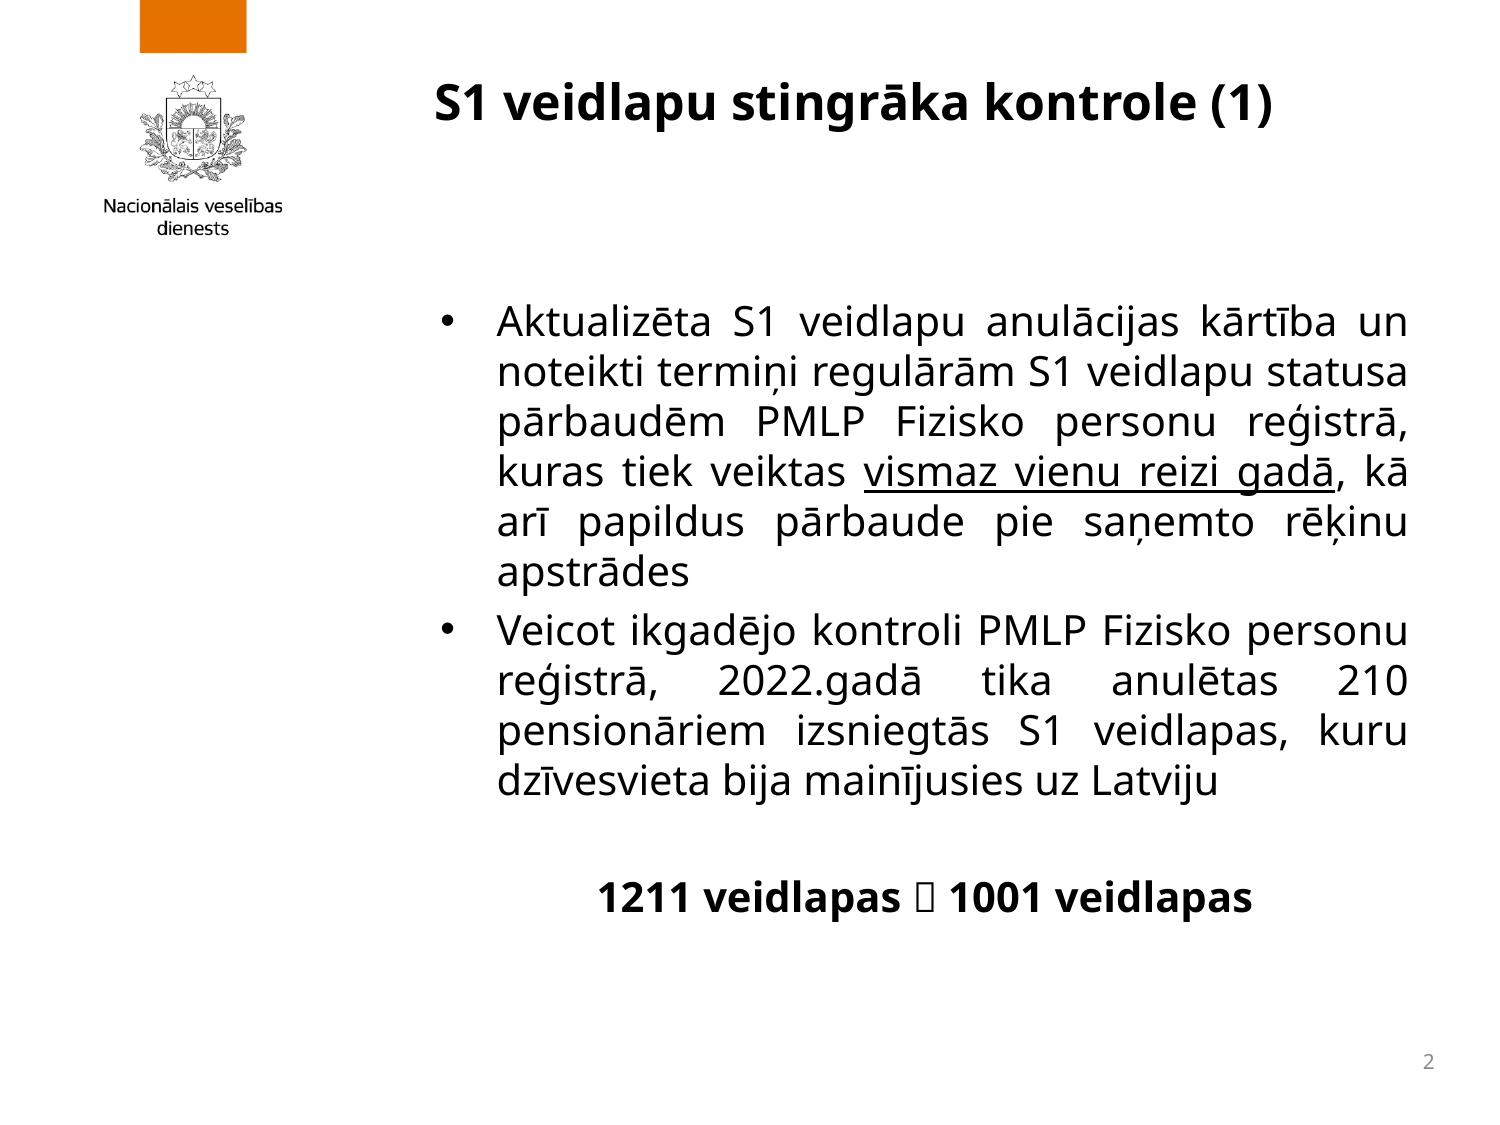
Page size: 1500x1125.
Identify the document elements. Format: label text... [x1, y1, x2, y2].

slide_number 2 [1400, 1037, 1450, 1088]
title S1 veidlapu stingrāka kontrole (1) [418, 62, 1425, 233]
list Aktualizēta S1 veidlapu anulācijas kārtība un noteikti termiņi regulārām S1 veidlapu statusa pārbaudēm PMLP Fizisko personu reģistrā, kuras tiek veiktas vismaz vienu reizi gadā, kā arī papildus pārbaude pie saņemto rēķinu apstrādes Veicot ikgadējo kontroli PMLP Fizisko personu reģistrā, 2022.gadā tika anulētas 210 pensionāriem izsniegtās S1 veidlapas, kuru dzīvesvieta bija mainījusies uz Latviju 1211 veidlapas  1001 veidlapas [425, 287, 1425, 1005]
picture [48, 0, 338, 321]
